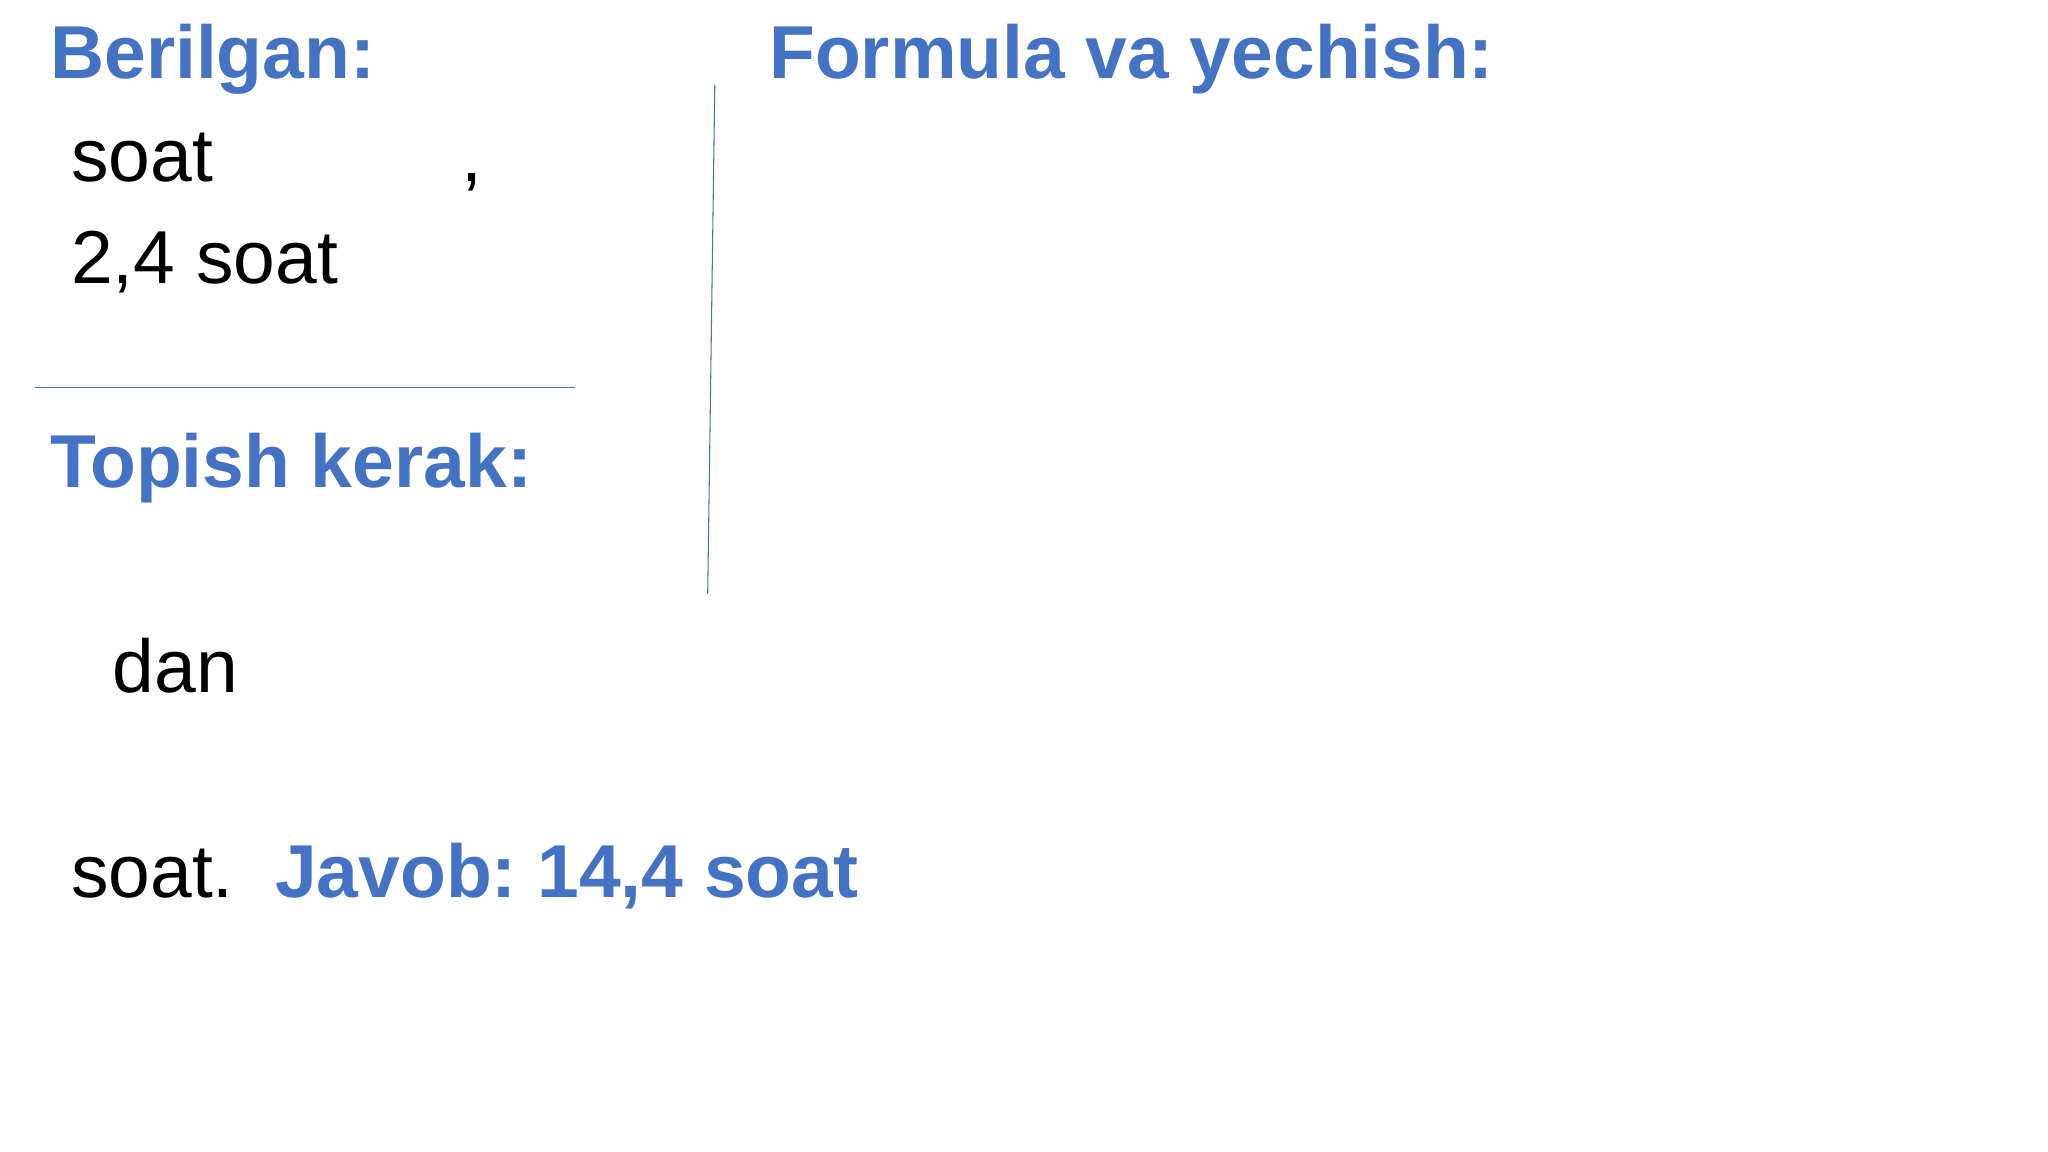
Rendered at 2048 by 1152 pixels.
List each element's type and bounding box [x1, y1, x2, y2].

text_box [707, 84, 715, 594]
